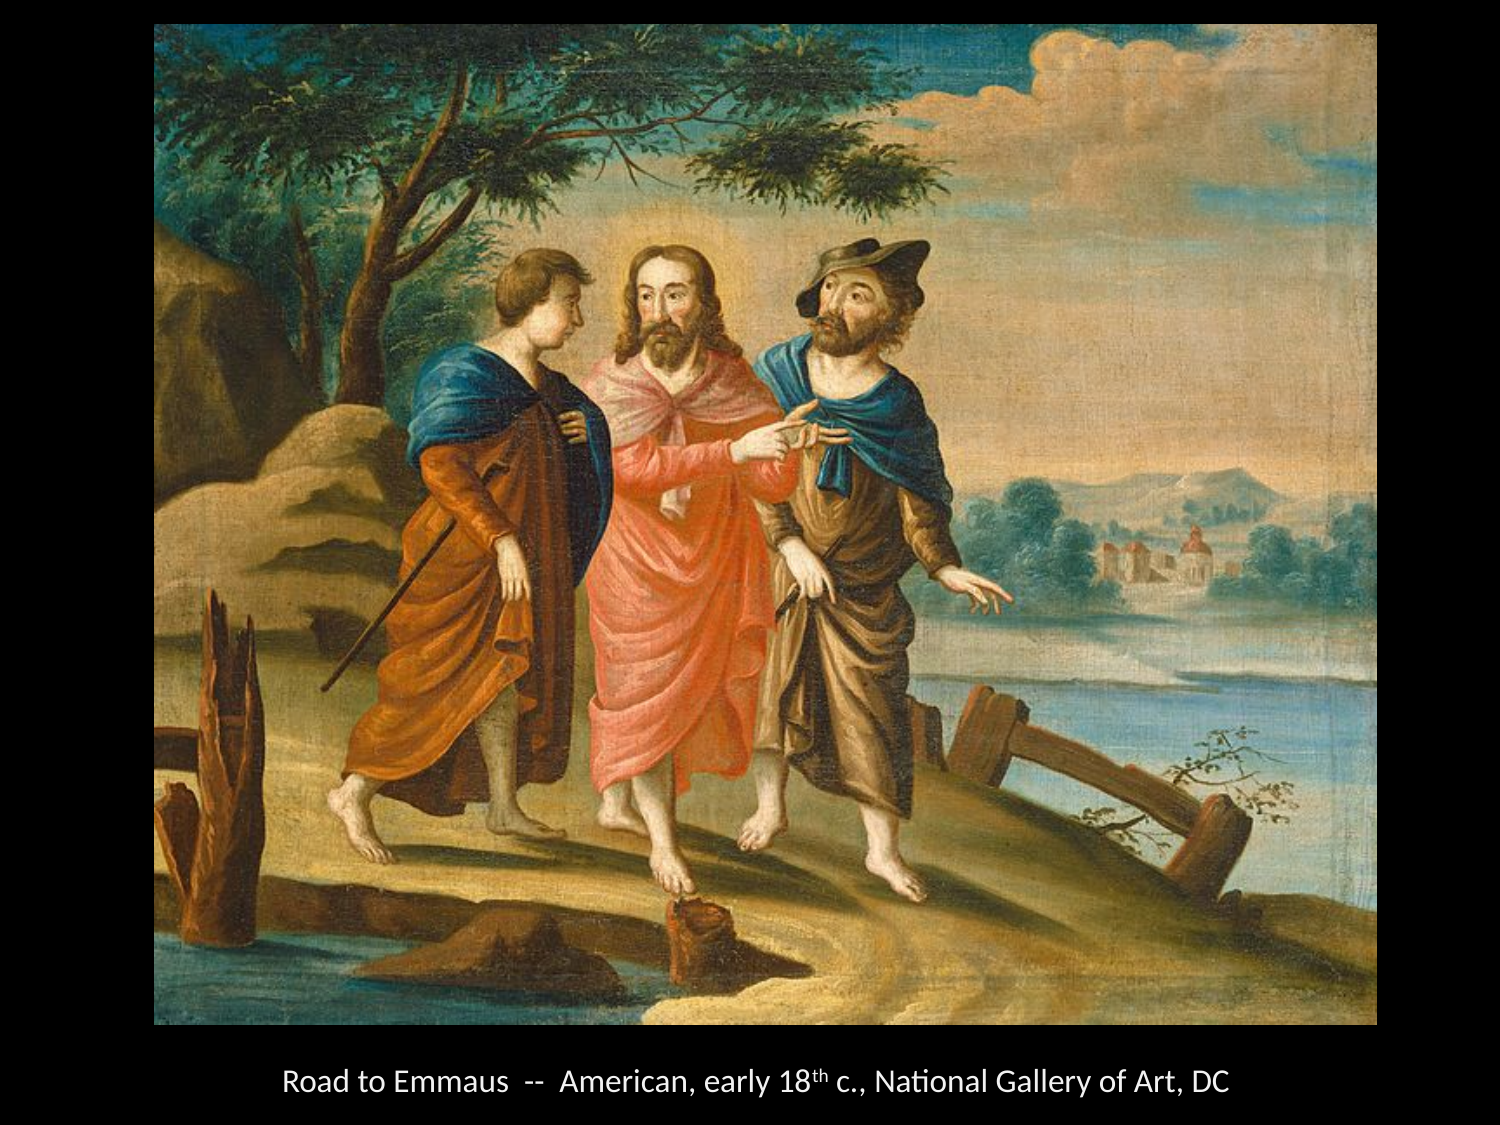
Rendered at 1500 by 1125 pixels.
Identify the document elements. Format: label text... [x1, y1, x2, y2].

text_box Road to Emmaus -- American, early 18th c., National Gallery of Art, DC [37, 1051, 1475, 1107]
picture [153, 24, 1377, 1026]
